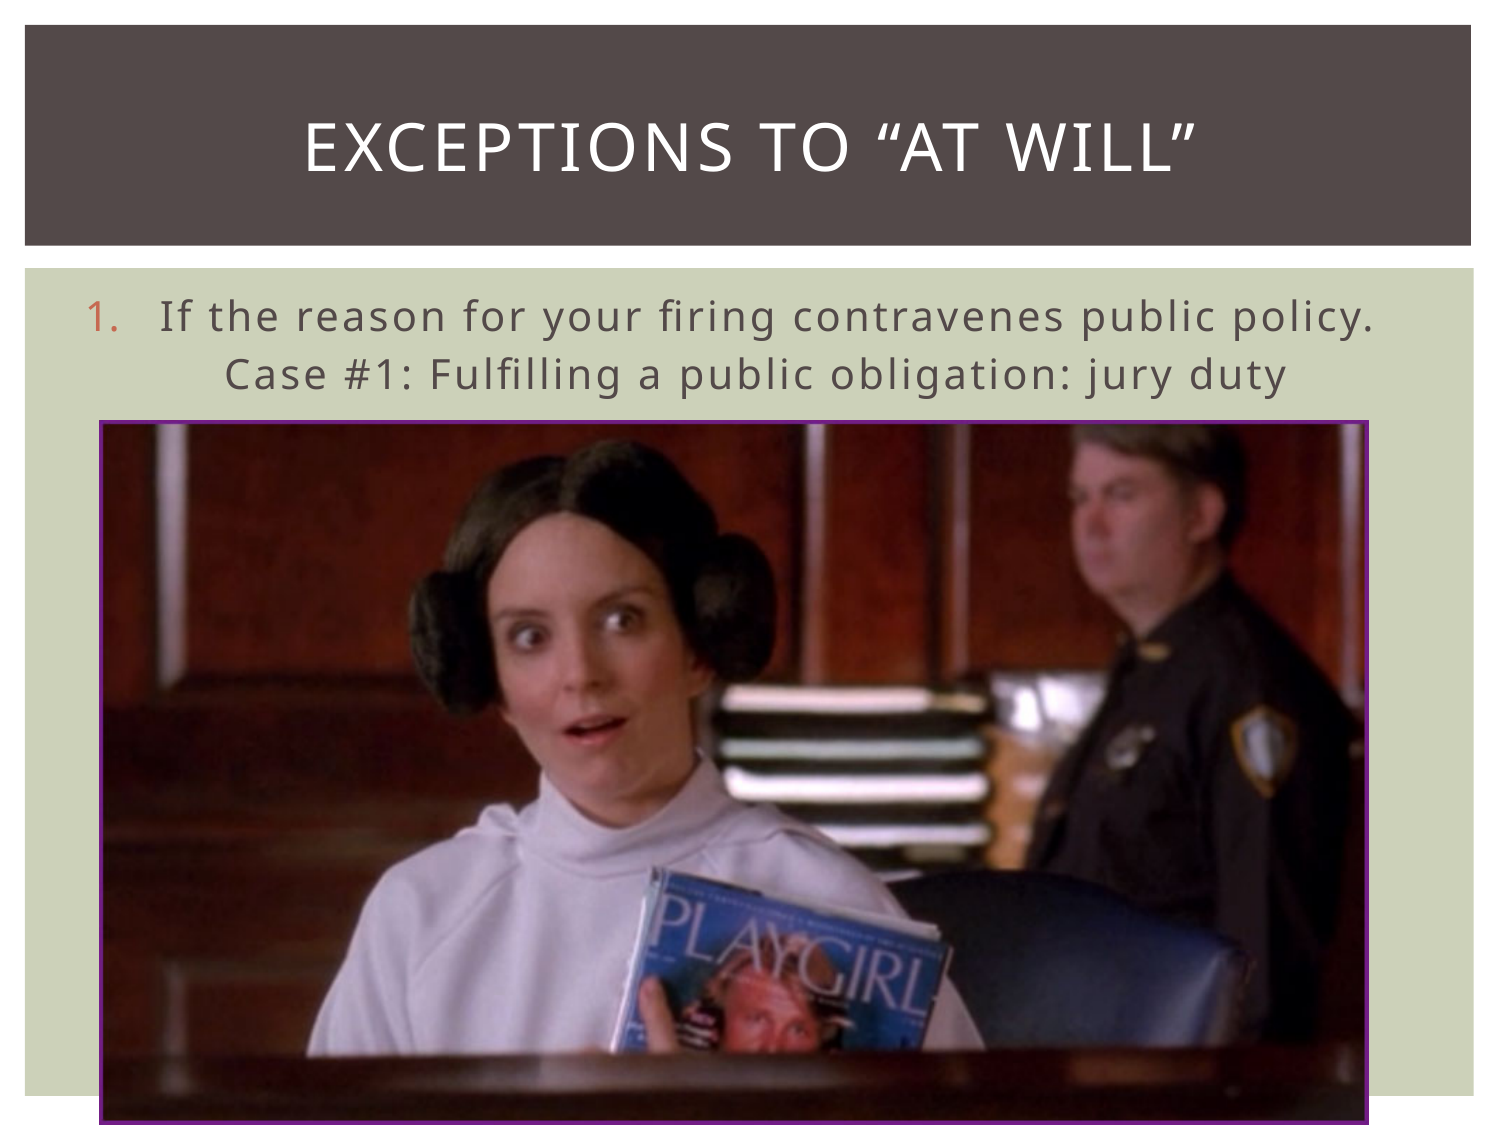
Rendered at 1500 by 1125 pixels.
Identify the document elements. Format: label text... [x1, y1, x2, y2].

list If the reason for your firing contravenes public policy. Case #1: Fulfilling a public obligation: jury duty [62, 281, 1442, 1005]
title Exceptions to “at will” [62, 58, 1438, 232]
picture [99, 419, 1369, 1125]
